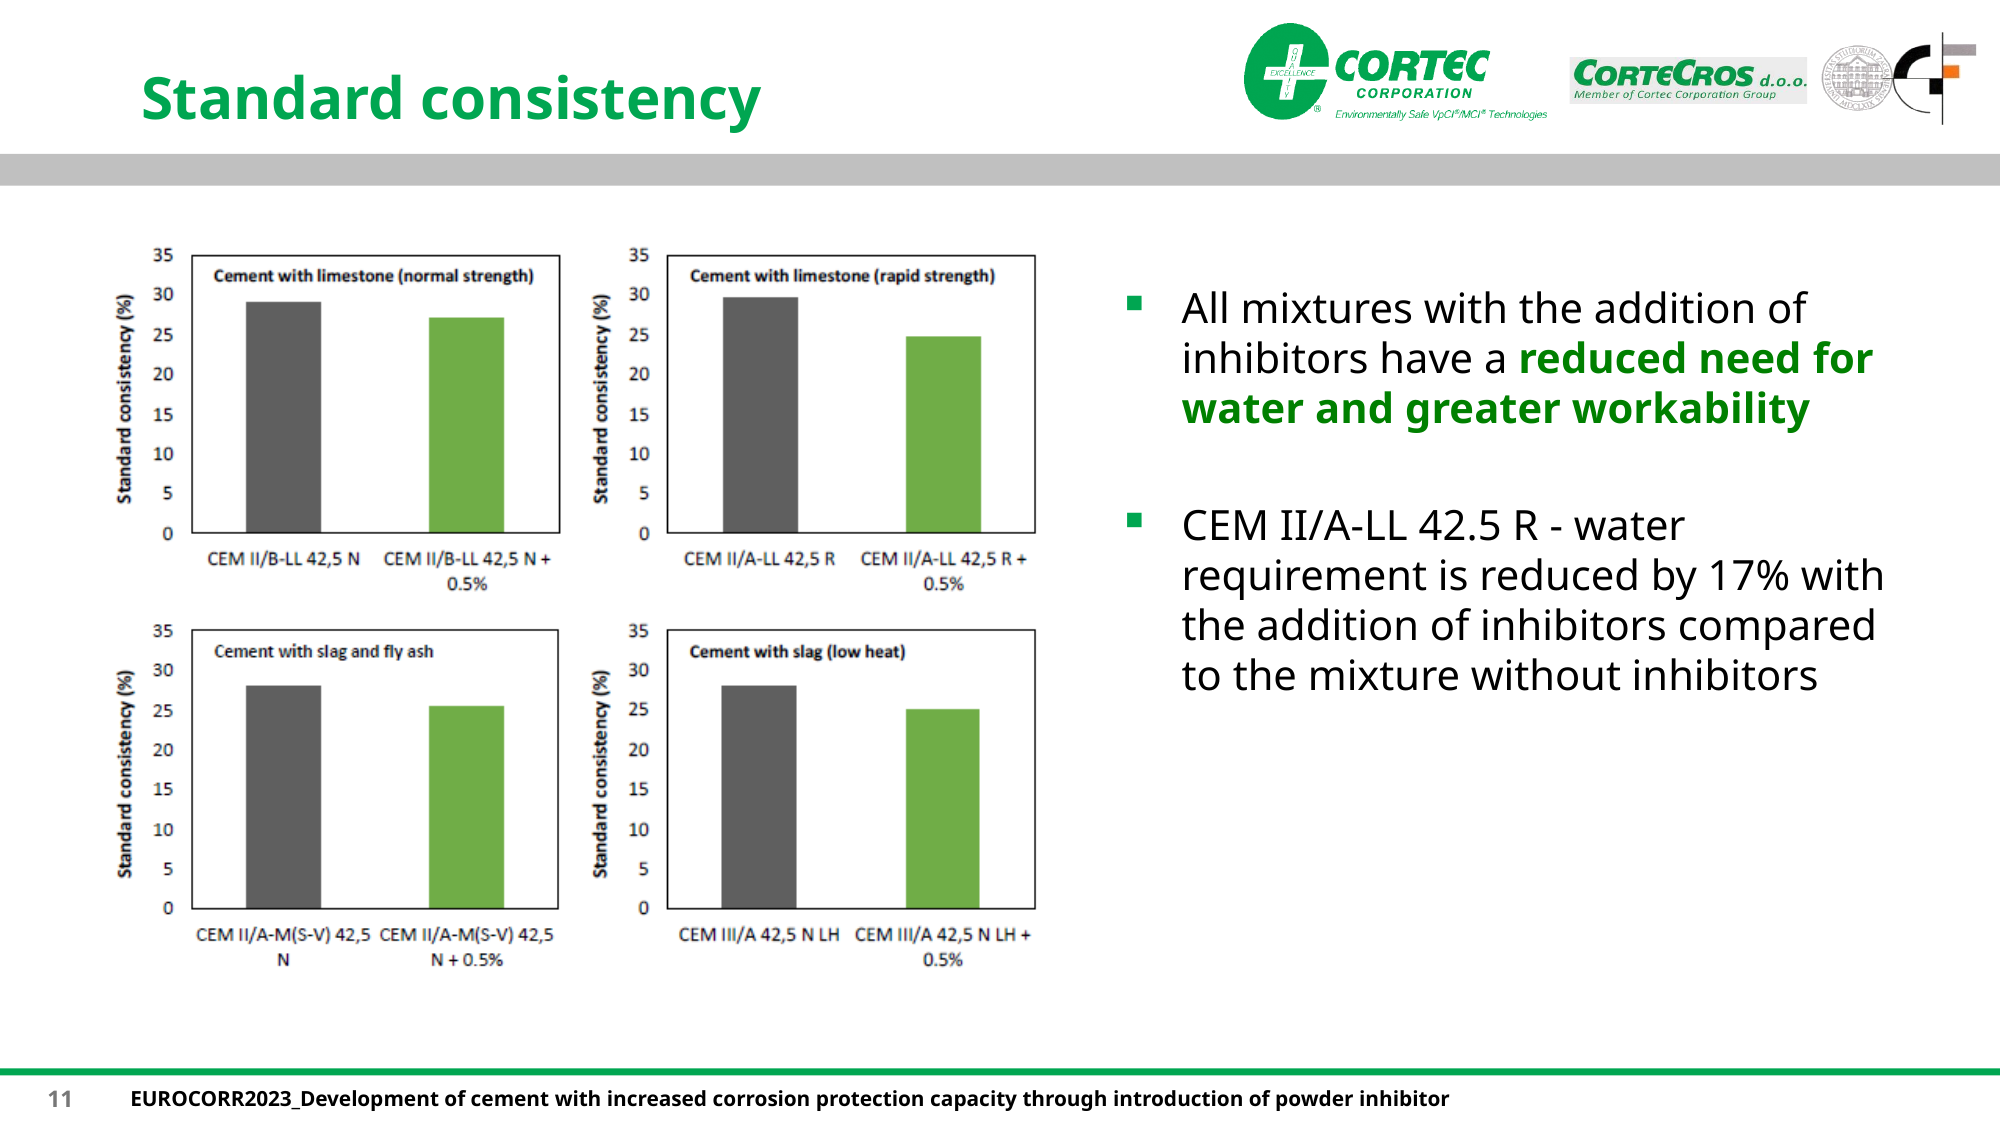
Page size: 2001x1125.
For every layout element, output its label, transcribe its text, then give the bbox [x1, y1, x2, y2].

picture [1831, 32, 1977, 125]
slide_number 11 [0, 1048, 122, 1124]
picture [104, 227, 1058, 985]
list All mixtures with the addition of inhibitors have a reduced need for water and greater workability CEM II/A-LL 42.5 R - water requirement is reduced by 17% with the addition of inhibitors compared to the mixture without inhibitors [1110, 274, 1930, 1013]
title Standard consistency [125, 23, 1831, 139]
